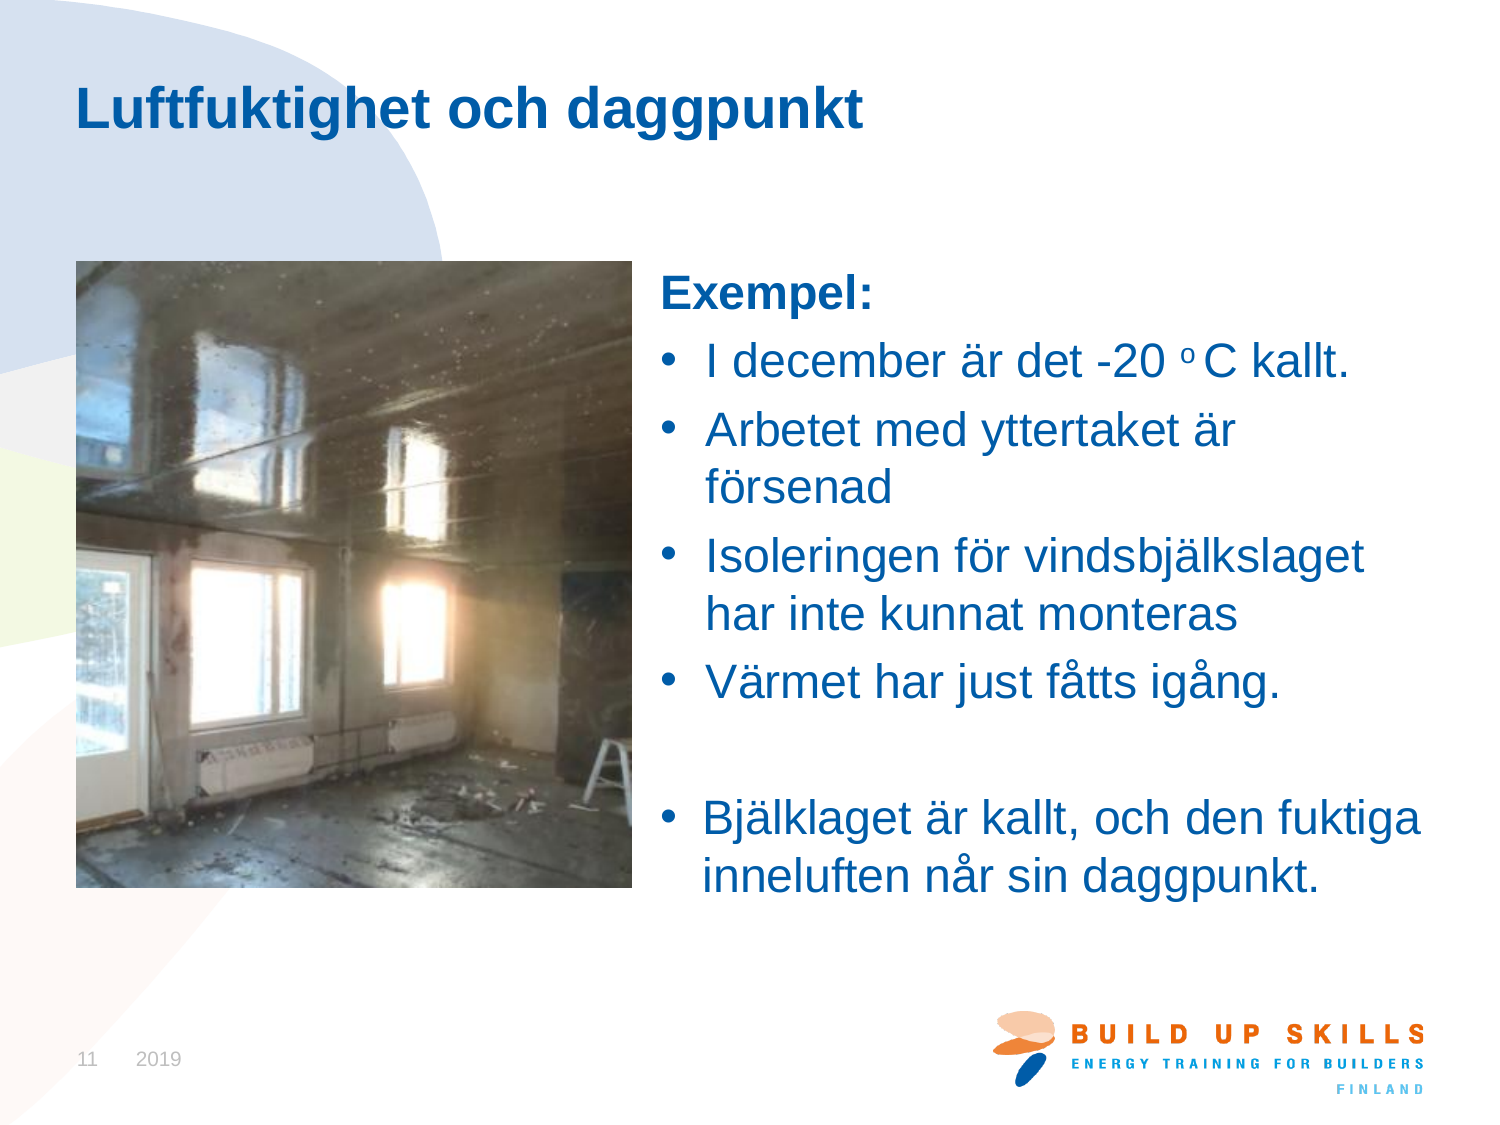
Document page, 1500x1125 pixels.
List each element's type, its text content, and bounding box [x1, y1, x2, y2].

picture [76, 260, 632, 888]
list Exempel: I december är det -20 o C kallt. Arbetet med yttertaket är försenad Isoleringen för vindsbjälkslaget har inte kunnat monteras Värmet har just fåtts igång. Bjälklaget är kallt, och den fuktiga inneluften når sin daggpunkt. [660, 261, 1425, 953]
slide_number 11 [76, 1046, 136, 1070]
slide_number 2019 [136, 1046, 278, 1070]
picture [993, 1011, 1424, 1094]
title Luftfuktighet och daggpunkt [75, 78, 1425, 268]
